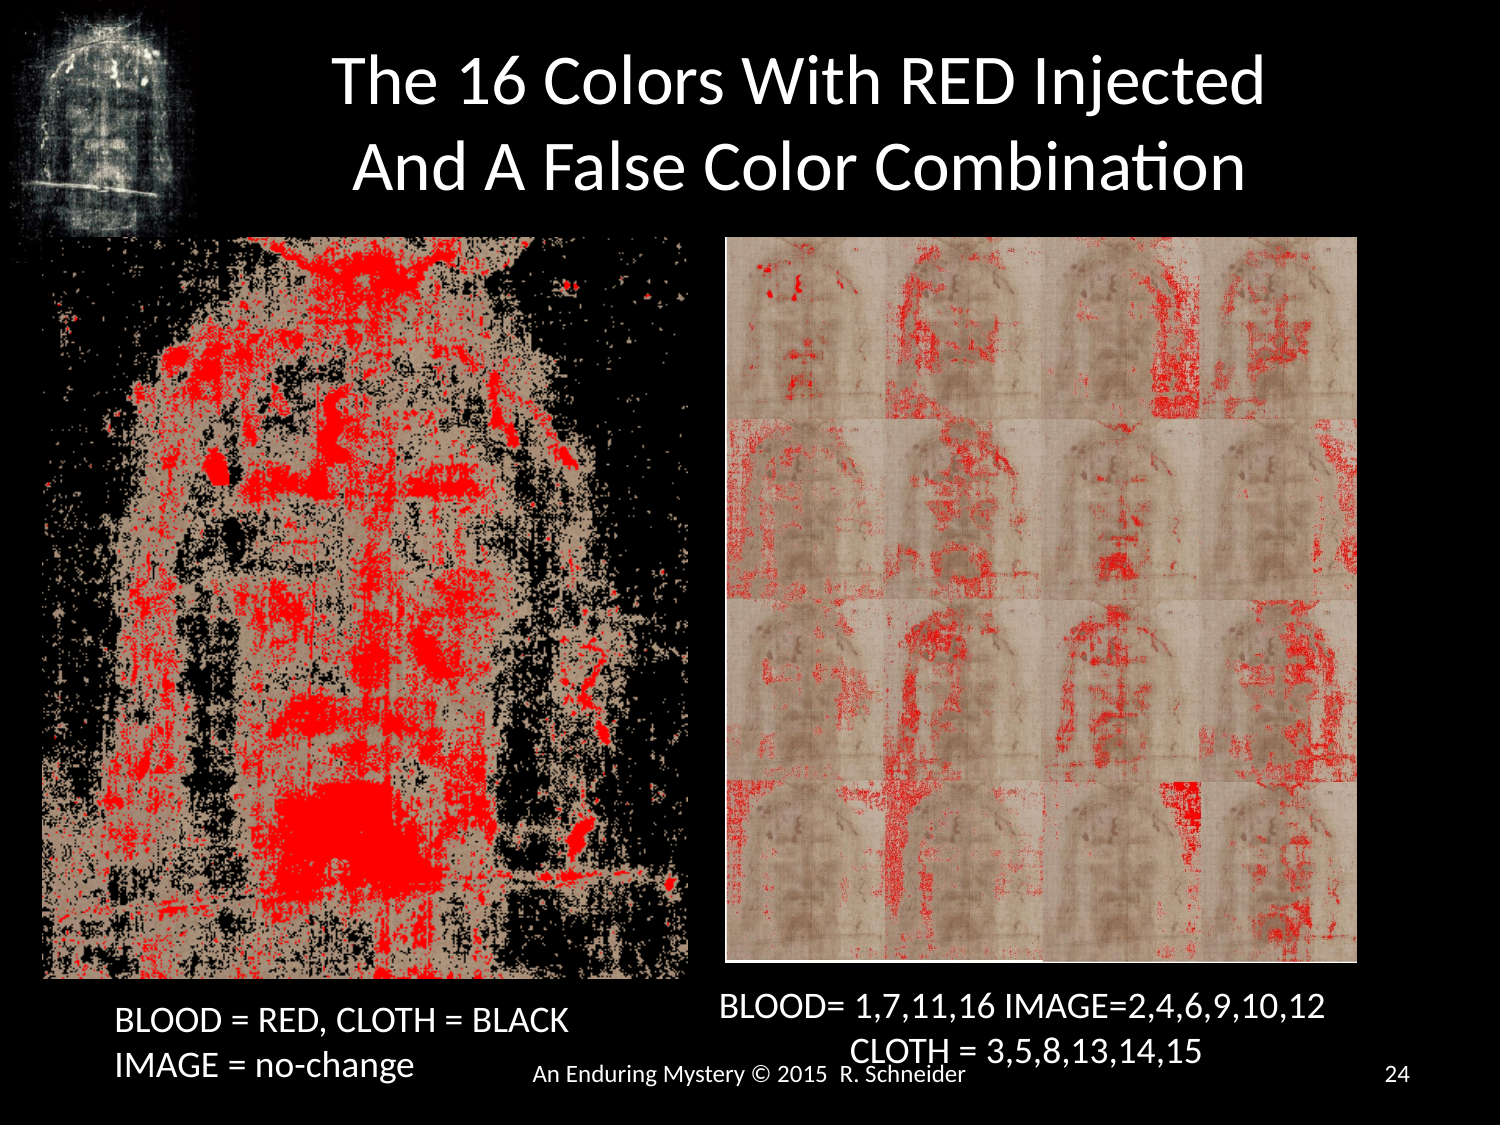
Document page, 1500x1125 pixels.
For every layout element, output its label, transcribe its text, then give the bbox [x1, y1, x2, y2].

slide_number 24 [1350, 1042, 1425, 1103]
picture [724, 237, 1357, 963]
text_box BLOOD= 1,7,11,16 IMAGE=2,4,6,9,10,12 CLOTH = 3,5,8,13,14,15 [703, 973, 1350, 1124]
text_box BLOOD = RED, CLOTH = BLACK IMAGE = no-change [99, 987, 585, 1093]
footer An Enduring Mystery © 2015 R. Schneider [512, 1042, 703, 1103]
picture [0, 0, 688, 979]
title The 16 Colors With RED Injected And A False Color Combination [125, 24, 1475, 213]
